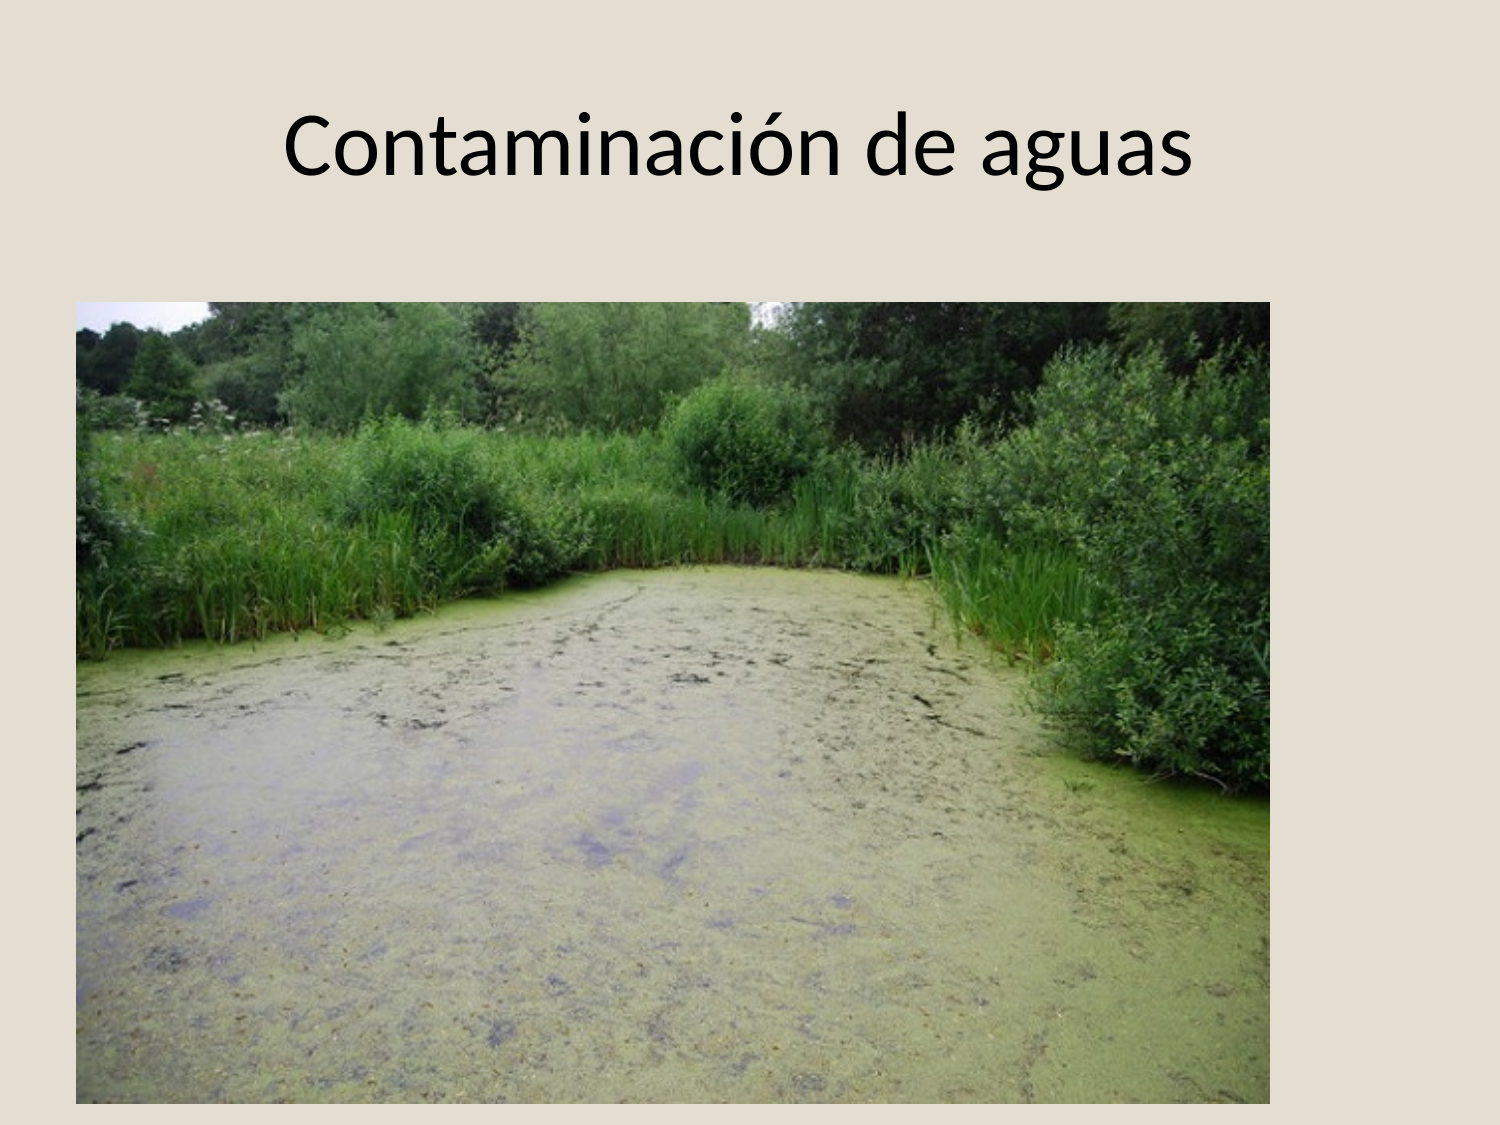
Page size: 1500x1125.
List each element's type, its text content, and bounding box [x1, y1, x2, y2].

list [76, 302, 1270, 1105]
title Contaminación de aguas [75, 45, 1425, 233]
